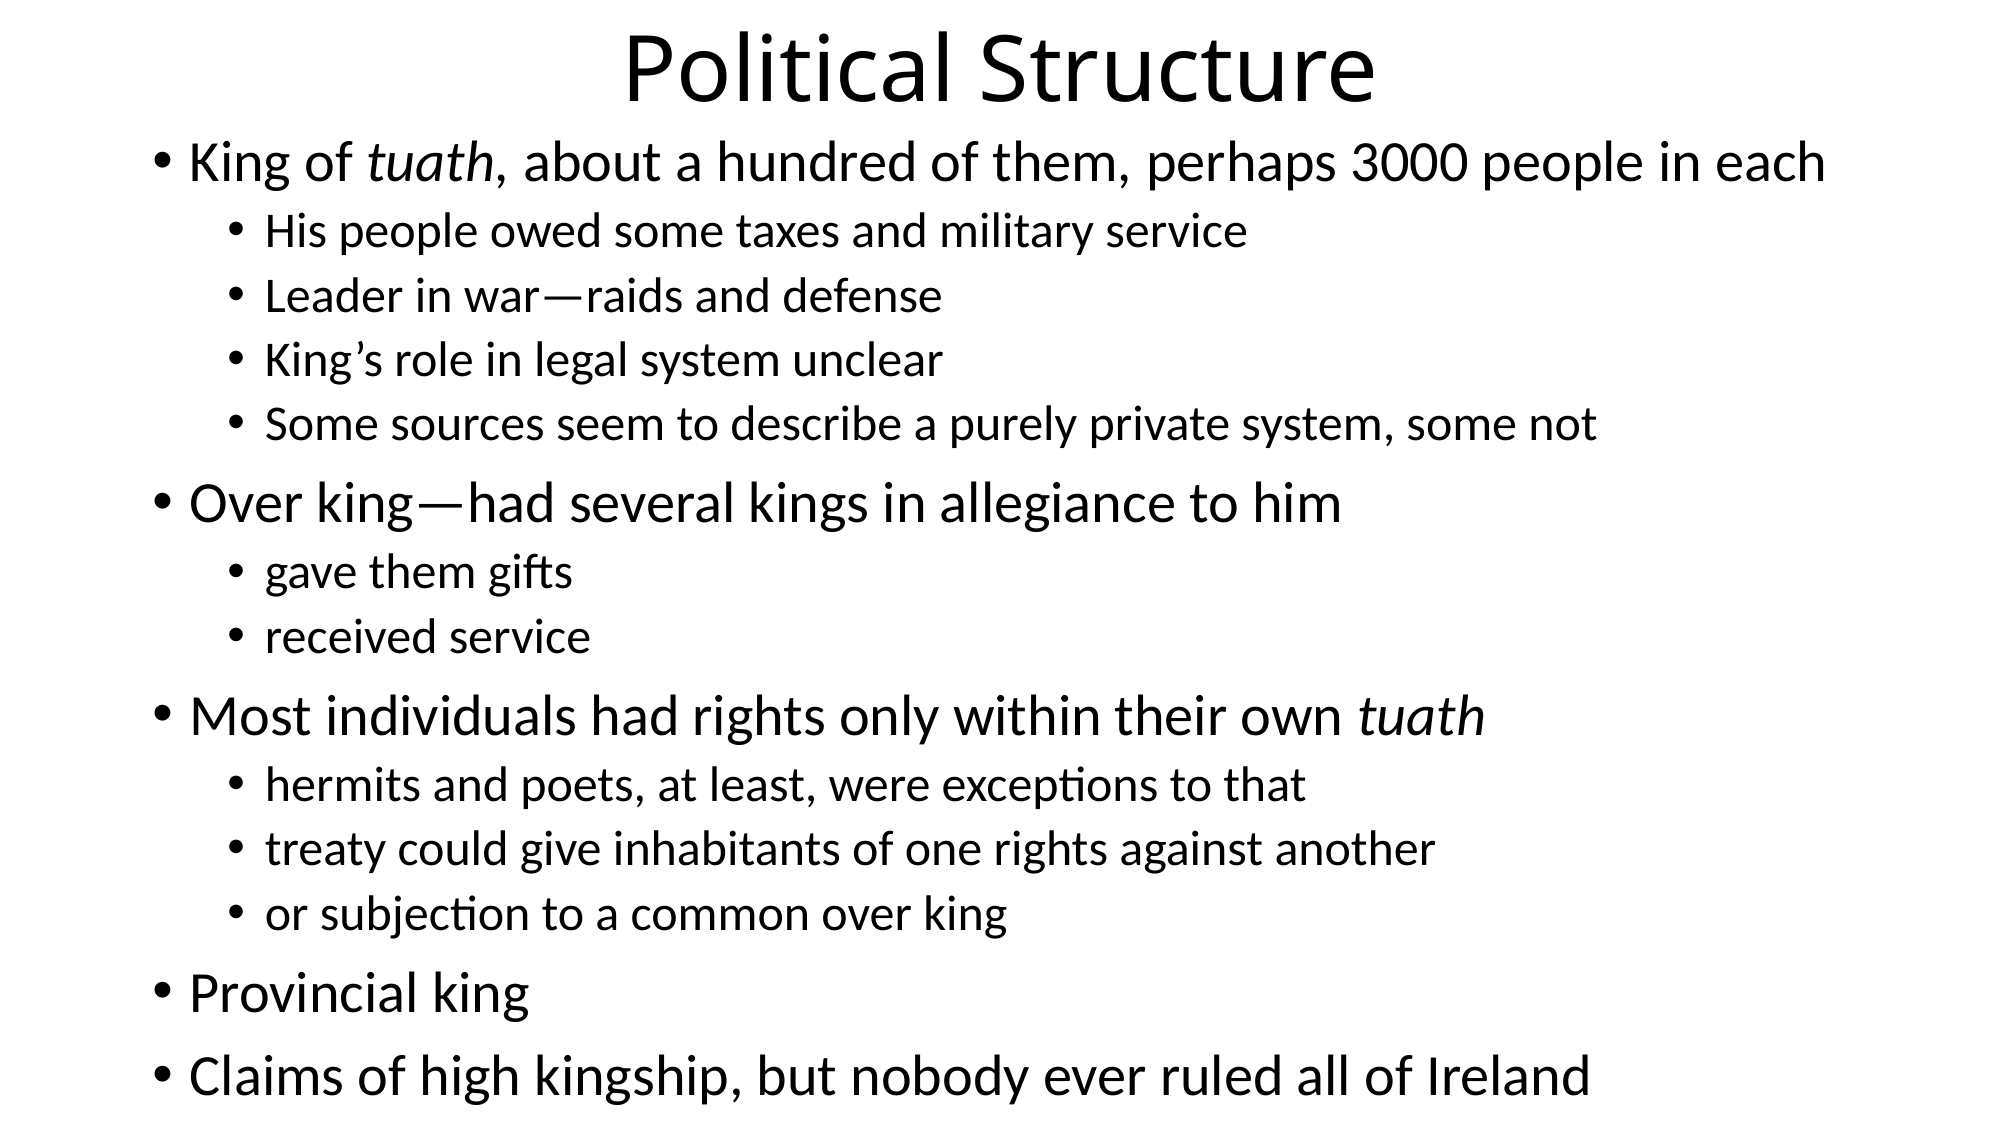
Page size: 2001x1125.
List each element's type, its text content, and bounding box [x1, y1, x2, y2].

title Political Structure [137, 0, 1863, 123]
list King of tuath, about a hundred of them, perhaps 3000 people in each His people owed some taxes and military service Leader in war—raids and defense King’s role in legal system unclear Some sources seem to describe a purely private system, some not Over king—had several kings in allegiance to him gave them gifts received service Most individuals had rights only within their own tuath hermits and poets, at least, were exceptions to that treaty could give inhabitants of one rights against another or subjection to a common over king Provincial king Claims of high kingship, but nobody ever ruled all of Ireland [137, 123, 1976, 1125]
